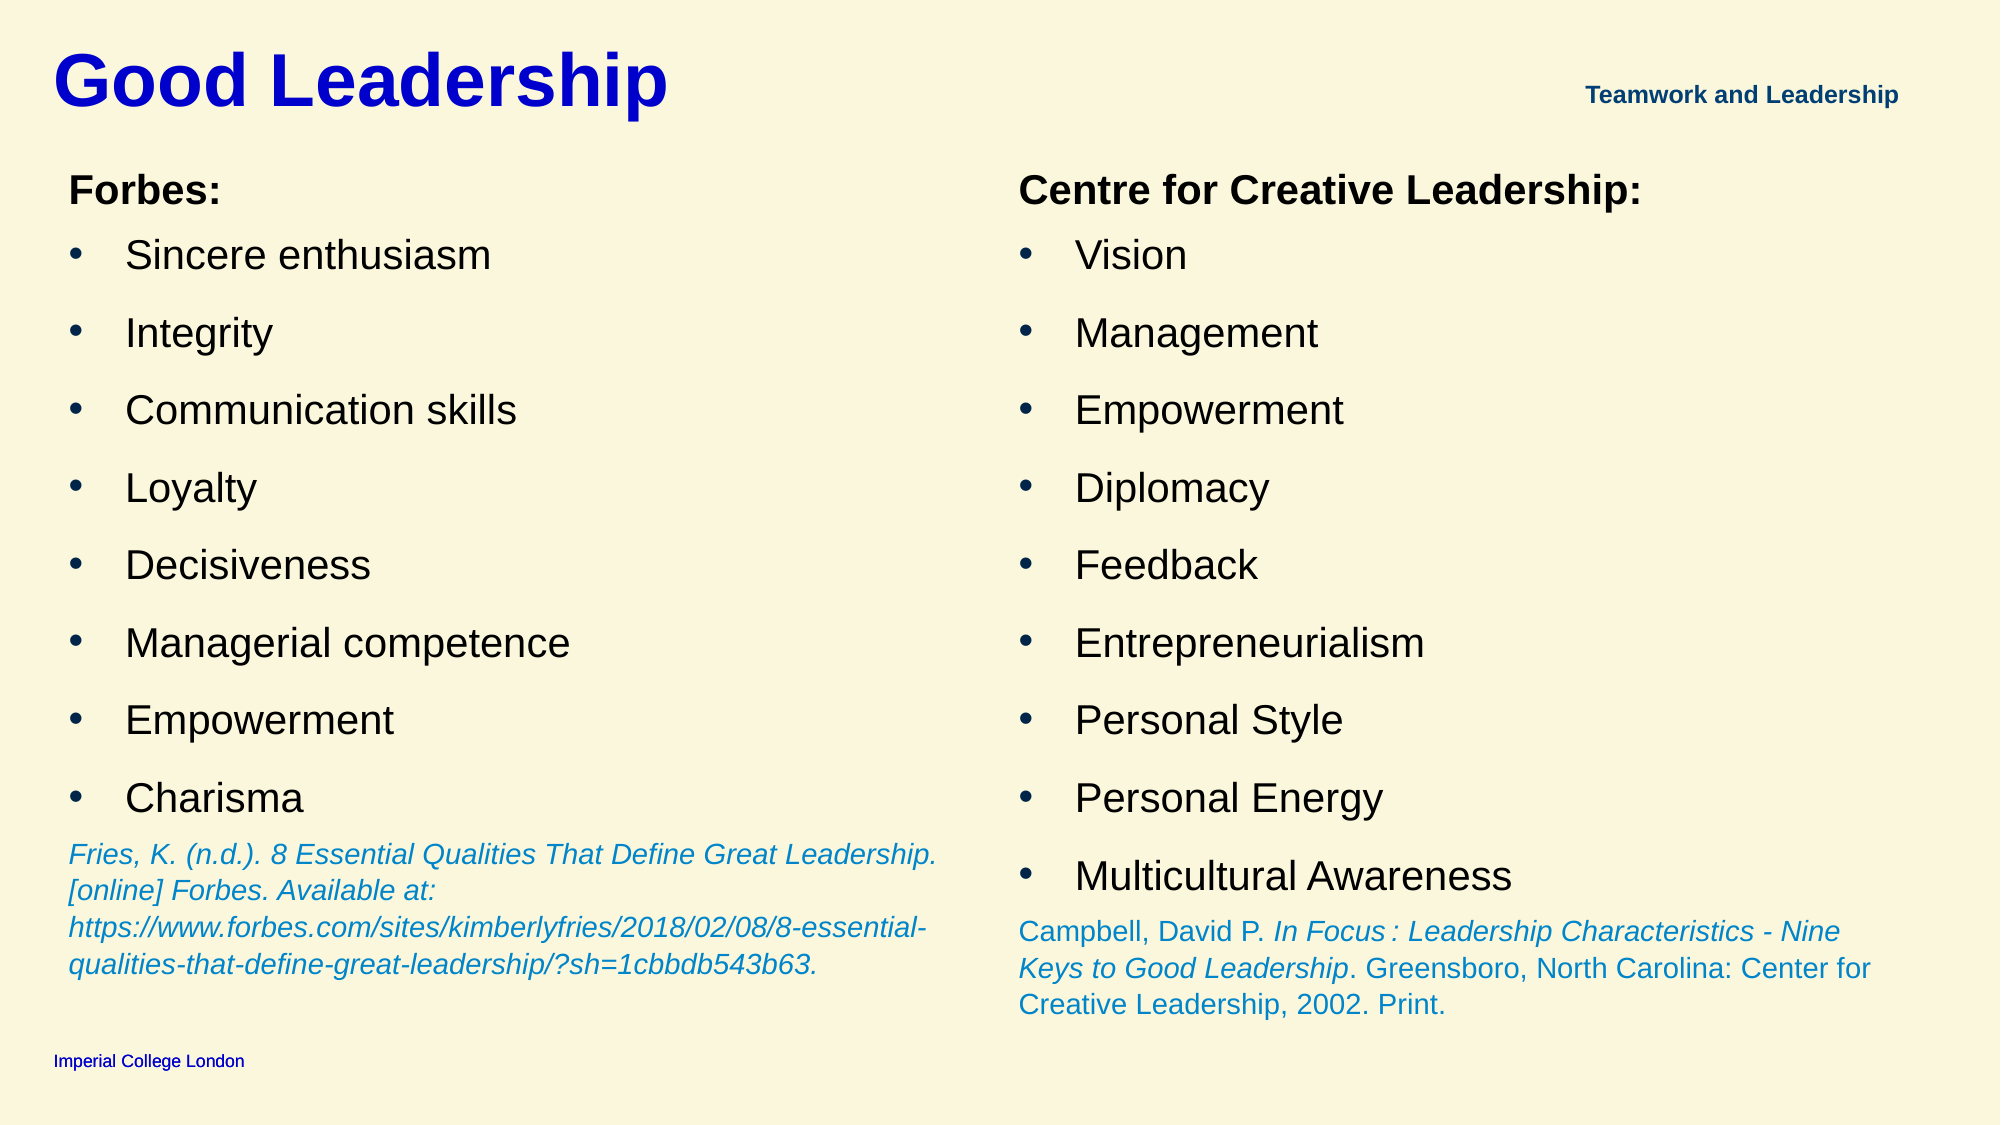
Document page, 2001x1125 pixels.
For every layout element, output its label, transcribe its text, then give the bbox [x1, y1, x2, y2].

list Forbes: Sincere enthusiasm Integrity Communication skills Loyalty Decisiveness Managerial competence Empowerment Charisma Fries, K. (n.d.). 8 Essential Qualities That Define Great Leadership. [online] Forbes. Available at: https://www.forbes.com/sites/kimberlyfries/2018/02/08/8-essential-qualities-that-define-great-leadership/?sh=1cbbdb543b63. ‌ [68, 160, 952, 759]
list Teamwork and Leadership [1386, 77, 1900, 129]
title Good Leadership [53, 41, 1947, 104]
list Centre for Creative Leadership: Vision Management Empowerment Diplomacy Feedback Entrepreneurialism Personal Style Personal Energy Multicultural Awareness Campbell, David P. In Focus : Leadership Characteristics - Nine Keys to Good Leadership. Greensboro, North Carolina: Center for Creative Leadership, 2002. Print. [1018, 160, 1902, 759]
